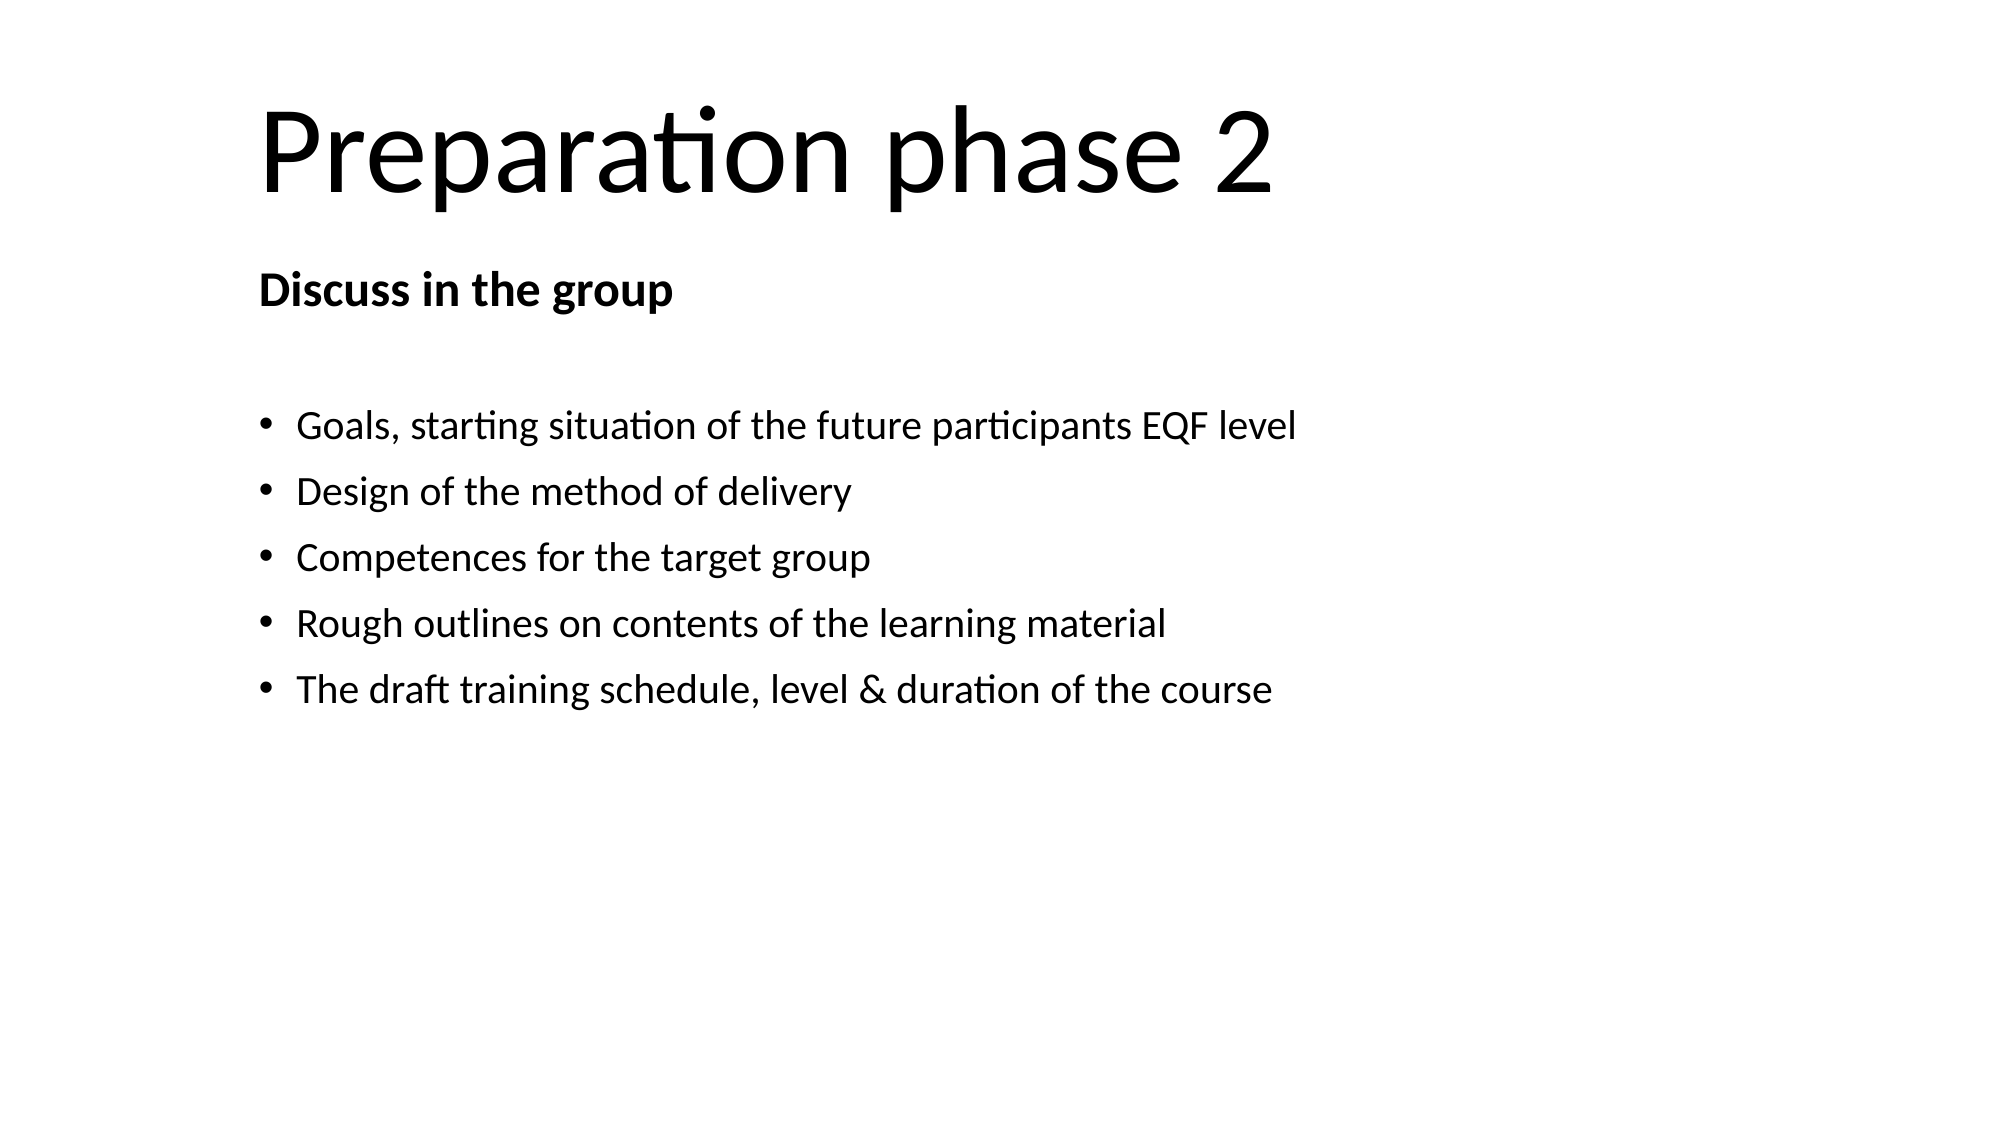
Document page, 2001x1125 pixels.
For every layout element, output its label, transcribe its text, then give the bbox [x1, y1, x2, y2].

title Preparation phase 2 [244, 58, 1426, 246]
list Discuss in the group Goals, starting situation of the future participants EQF level Design of the method of delivery Competences for the target group Rough outlines on contents of the learning material The draft training schedule, level & duration of the course [244, 255, 1605, 870]
